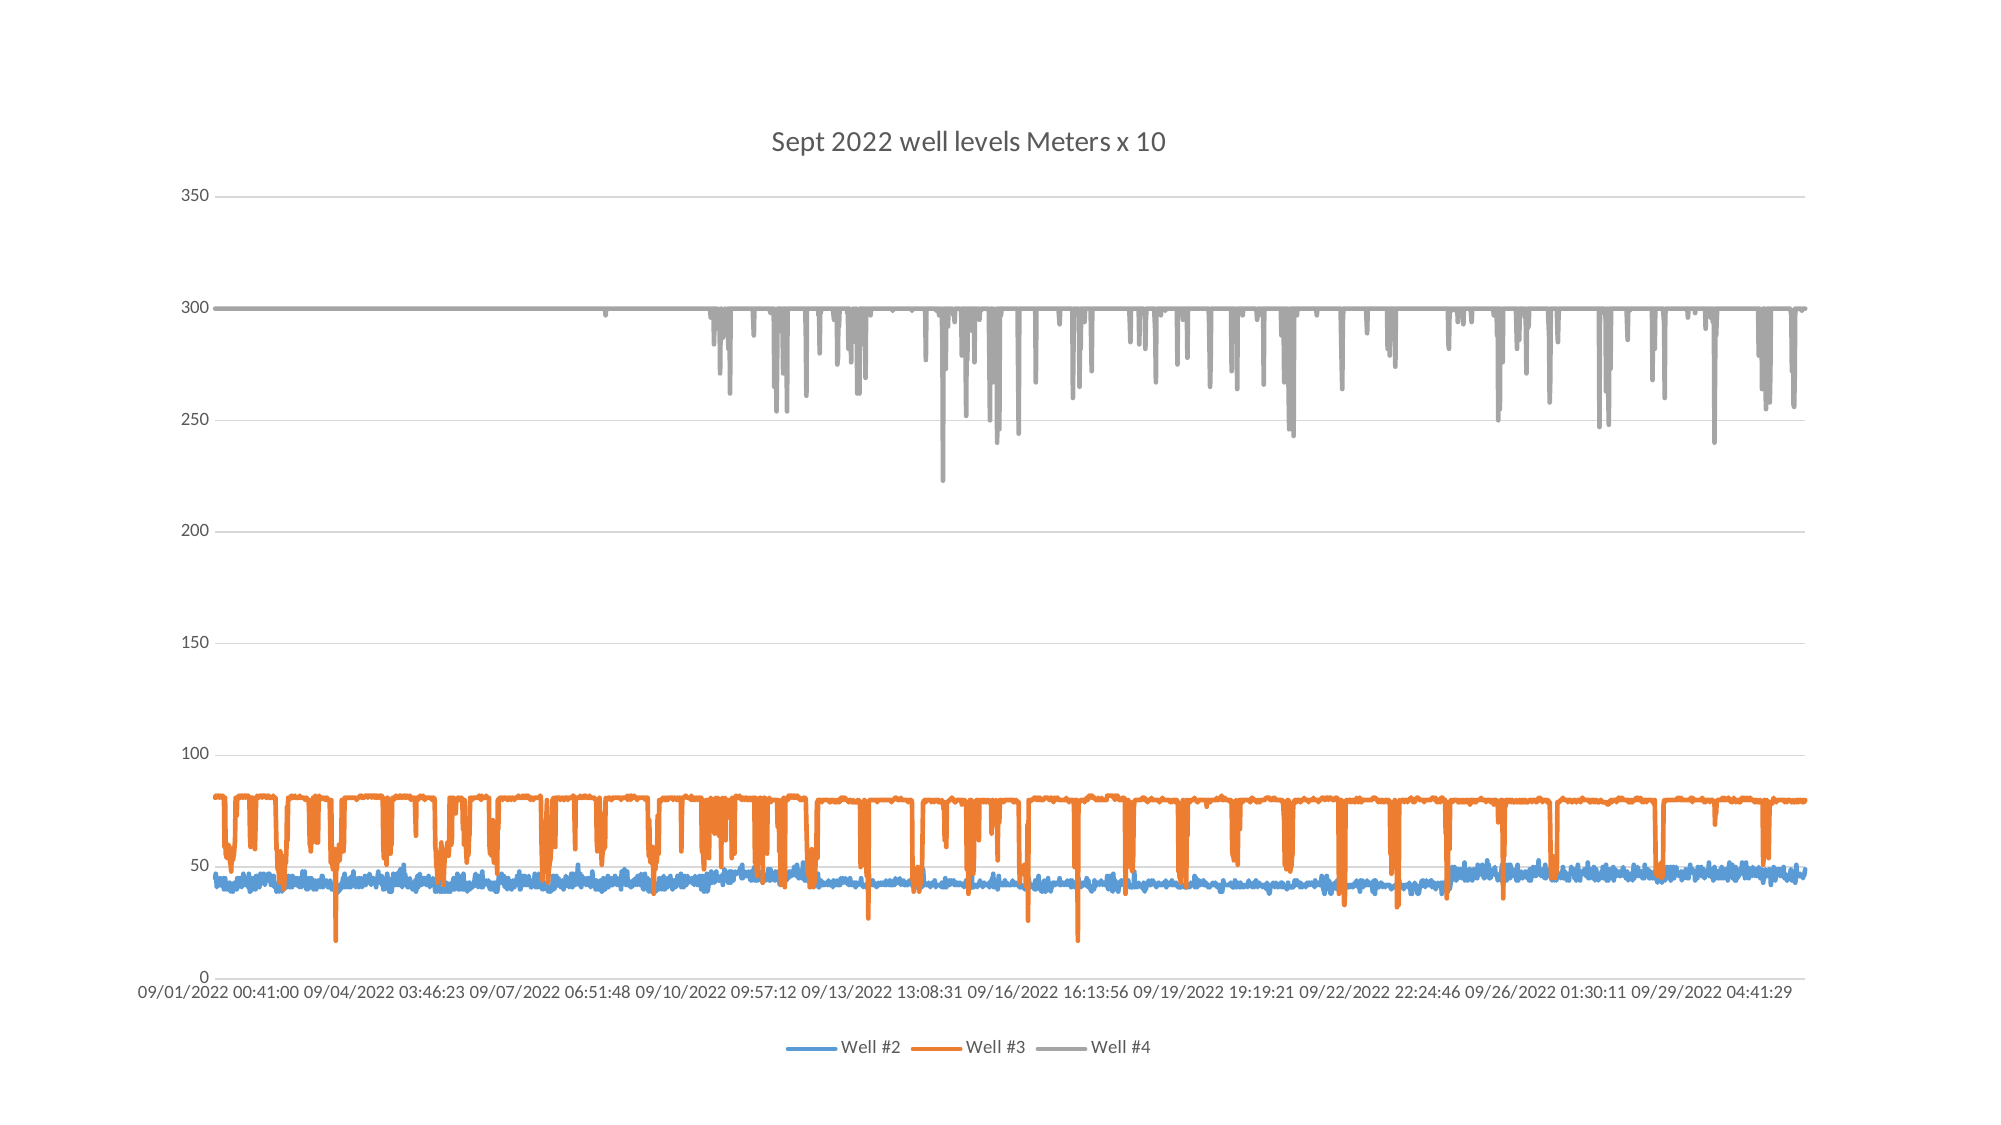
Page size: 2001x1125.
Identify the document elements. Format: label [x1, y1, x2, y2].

chart [98, 93, 1841, 1065]
